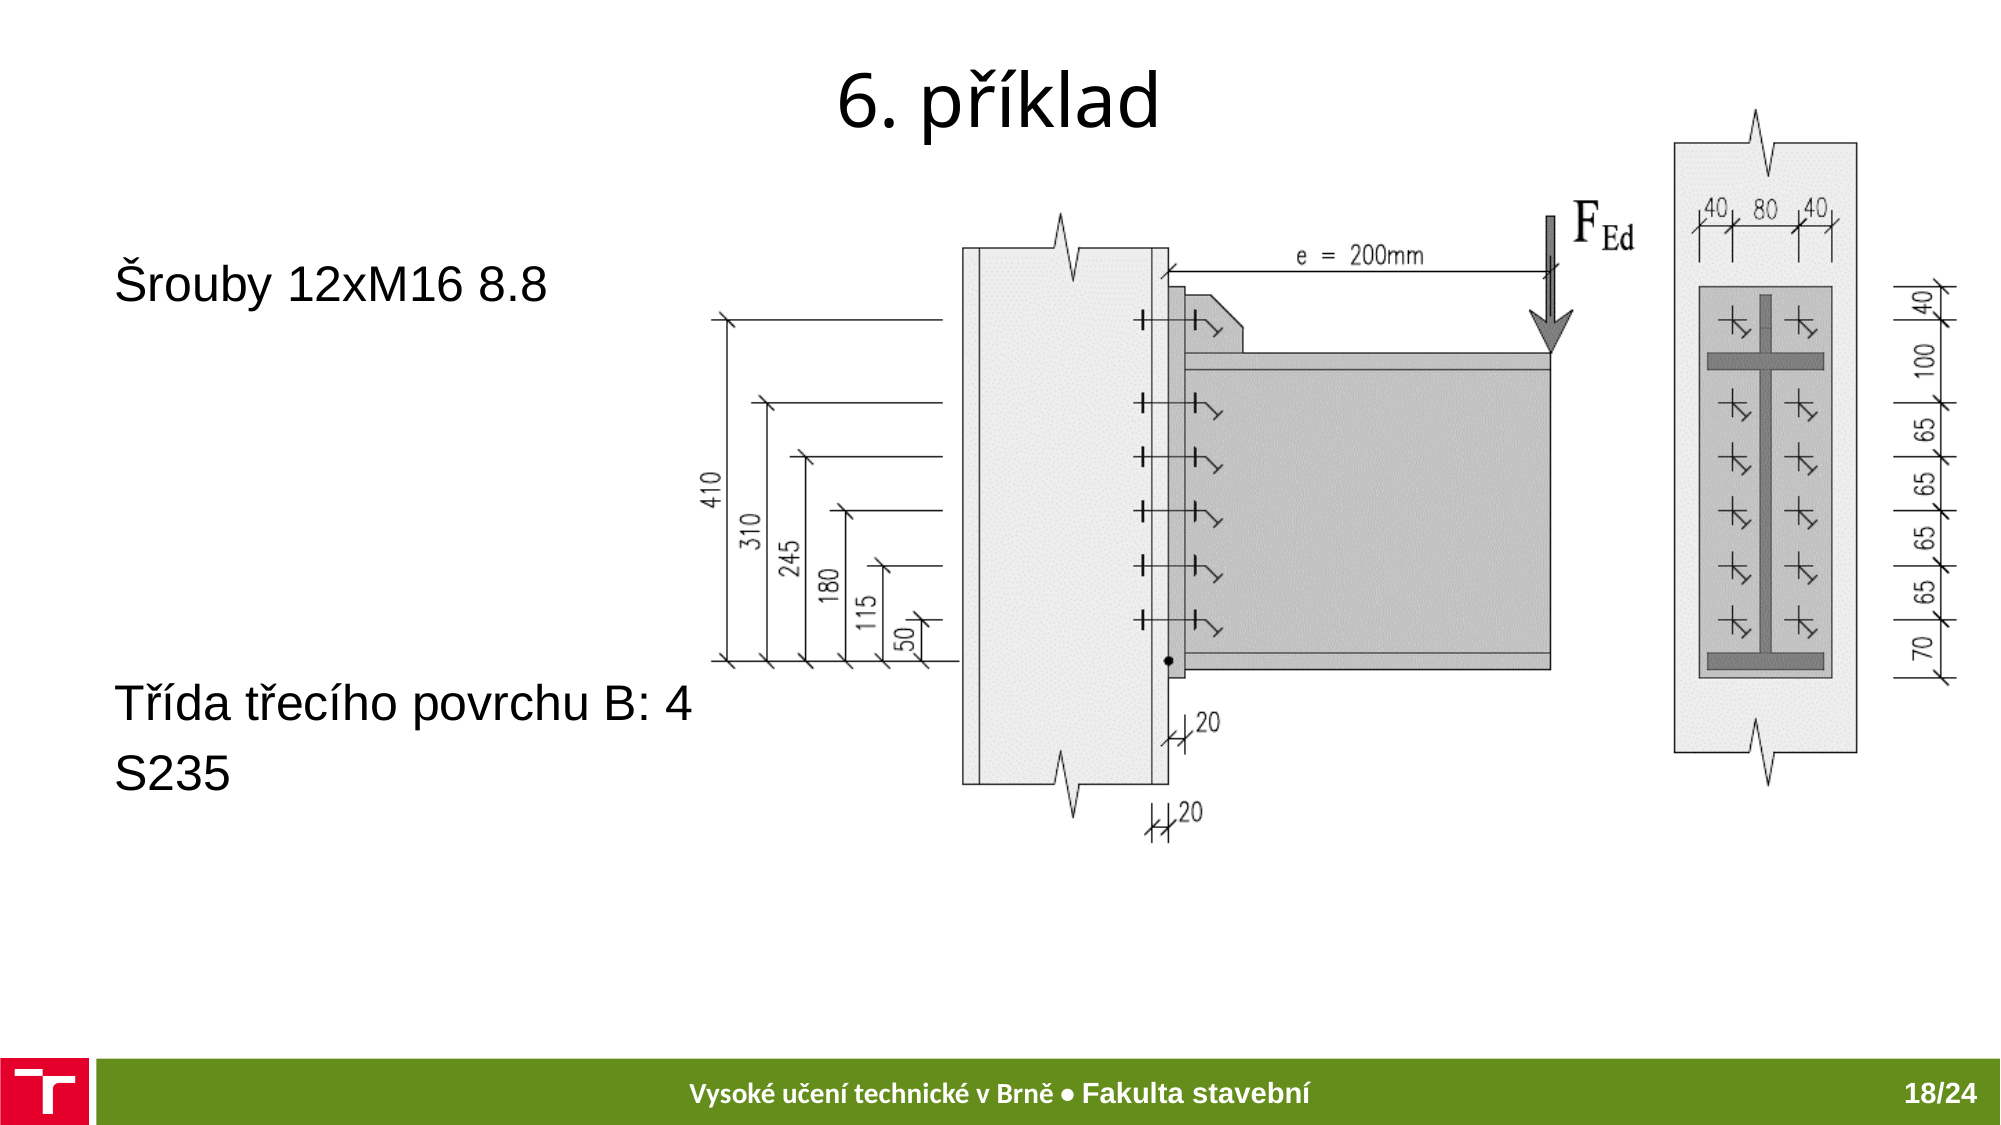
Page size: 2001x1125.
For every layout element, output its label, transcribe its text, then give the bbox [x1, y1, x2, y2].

picture [692, 101, 1960, 844]
title 6. příklad [99, 45, 1900, 209]
picture [0, 1058, 89, 1125]
